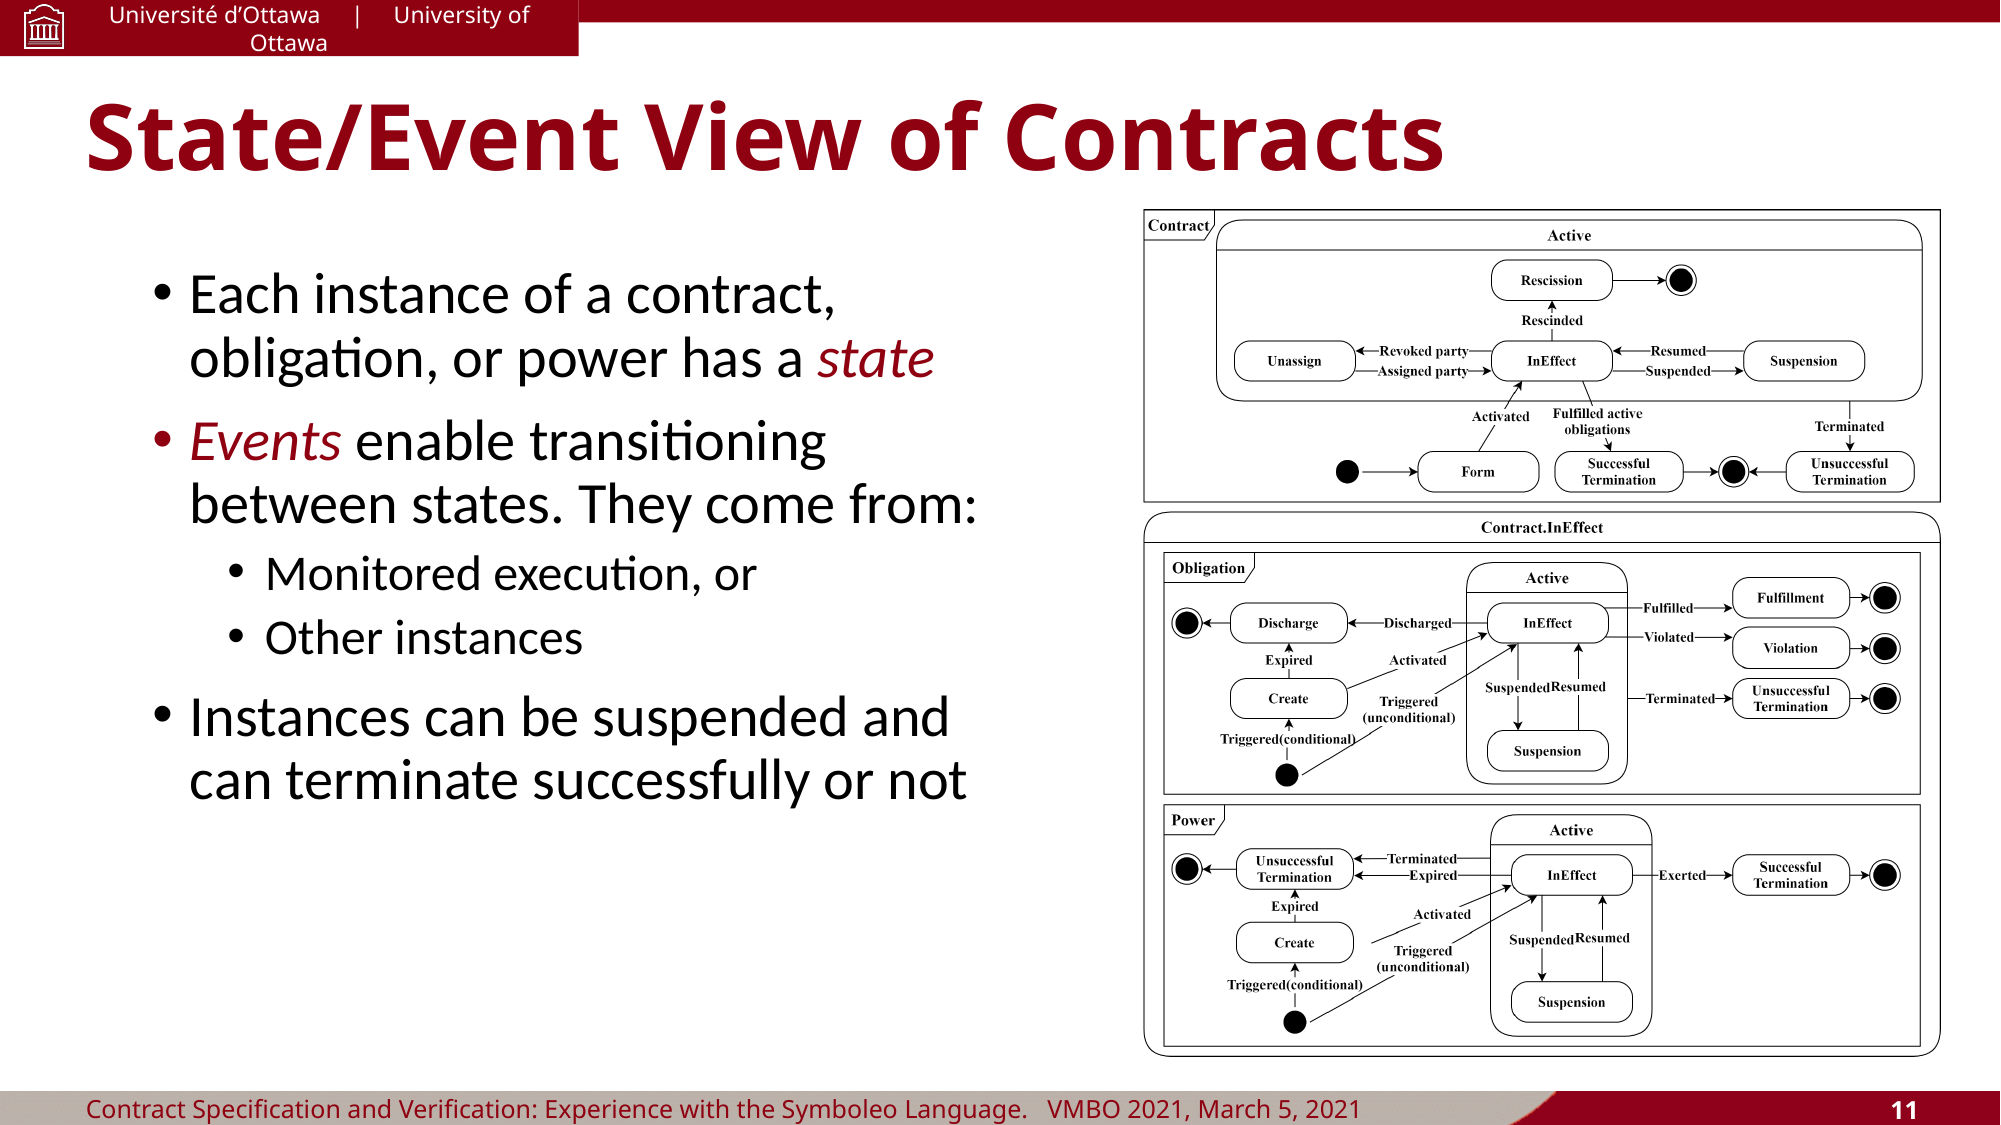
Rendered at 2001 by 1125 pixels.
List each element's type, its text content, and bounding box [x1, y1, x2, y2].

picture [0, 1091, 2000, 1125]
list Each instance of a contract, obligation, or power has a state Events enable transitioning between states. They come from: Monitored execution, or Other instances Instances can be suspended and can terminate successfully or not [137, 256, 1000, 1014]
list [1140, 204, 1951, 1066]
footer Contract Specification and Verification: Experience with the Symboleo Language. VMBO 2021, March 5, 2021 [70, 1093, 1486, 1125]
slide_number 11 [1773, 1093, 1934, 1125]
picture [24, 4, 65, 49]
title State/Event View of Contracts [70, 59, 1934, 222]
